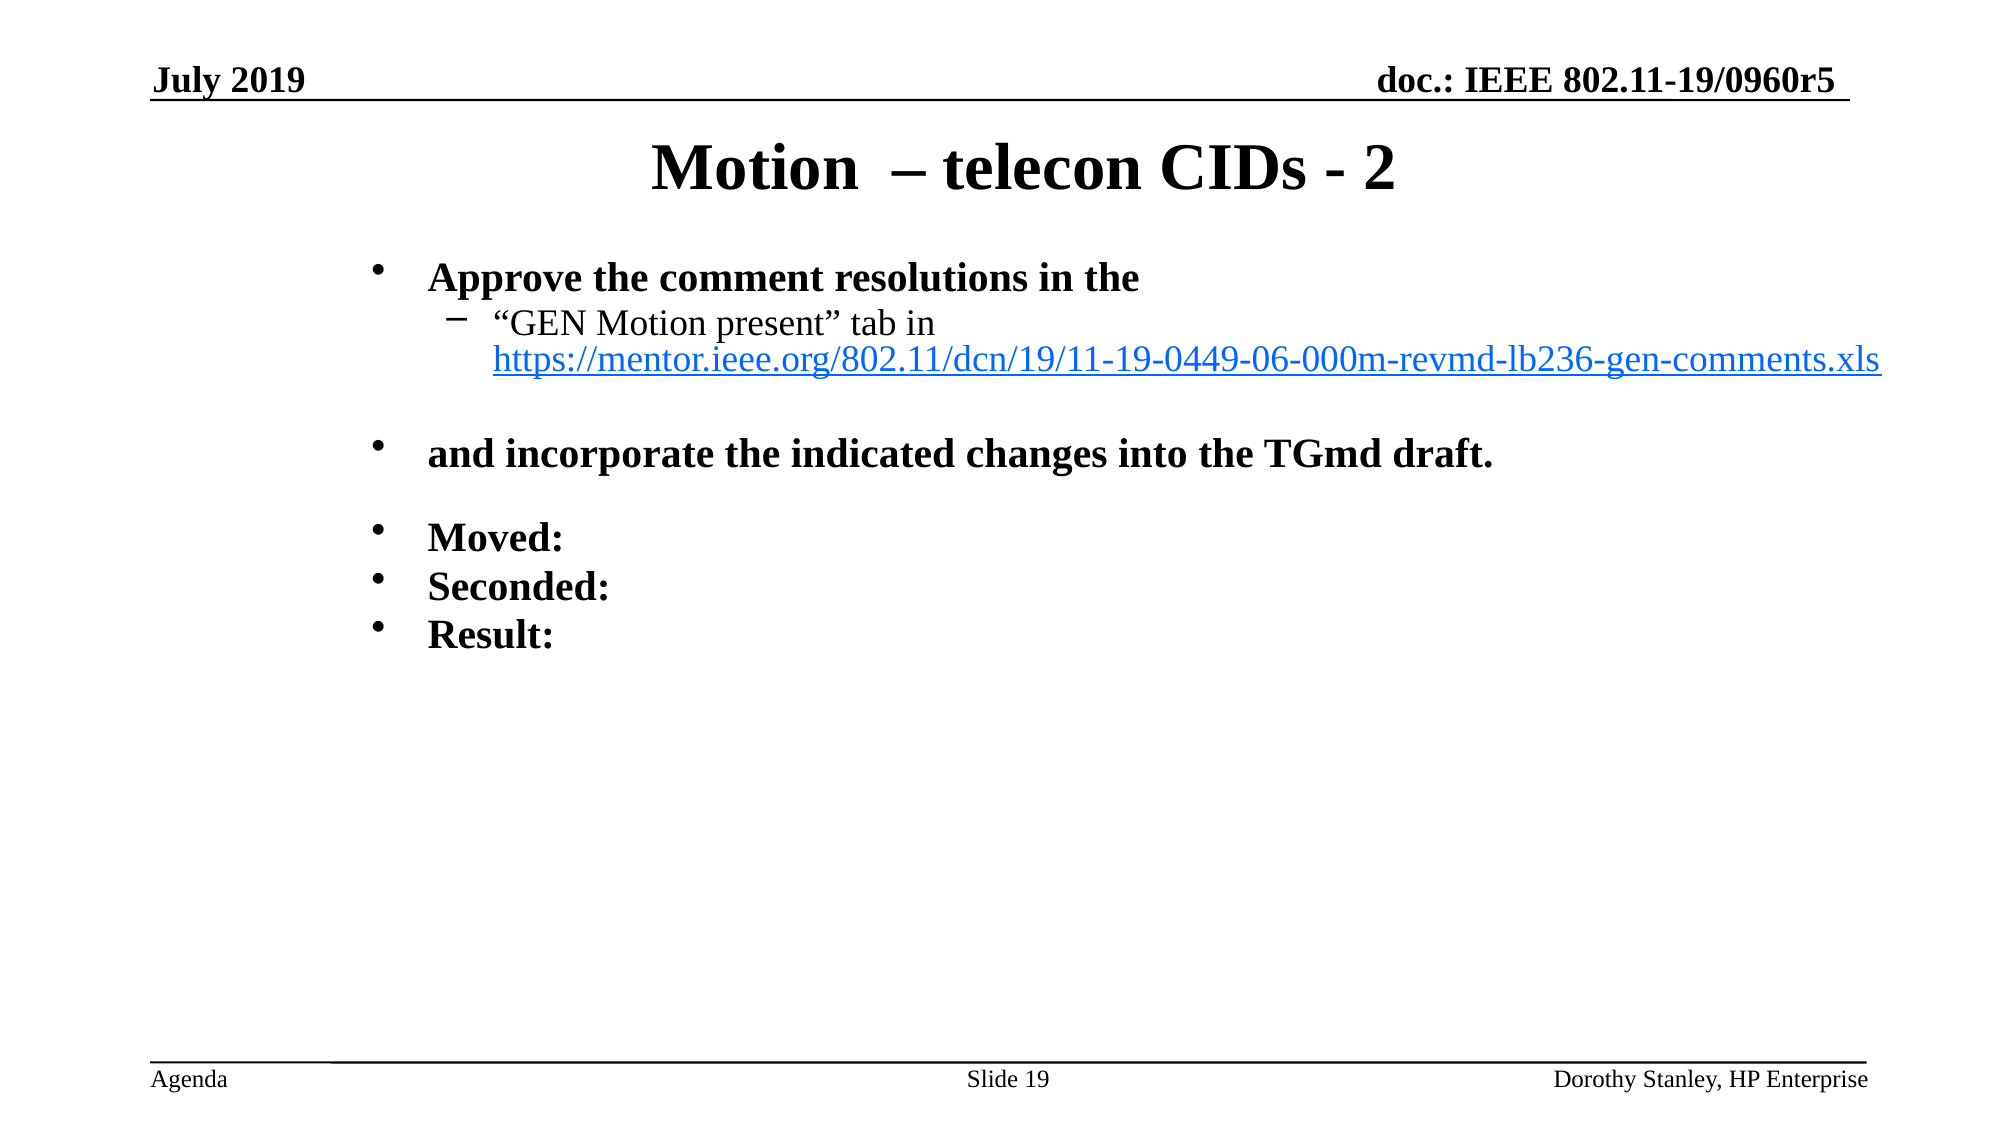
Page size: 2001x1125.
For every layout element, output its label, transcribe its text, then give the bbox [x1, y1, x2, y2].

footer Dorothy Stanley, HP Enterprise [1549, 1062, 1869, 1093]
title Motion – telecon CIDs - 2 [200, 75, 1850, 250]
slide_number Slide 19 [966, 1062, 1051, 1093]
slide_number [152, 54, 567, 100]
list Approve the comment resolutions in the “GEN Motion present” tab in https://mentor.ieee.org/802.11/dcn/19/11-19-0449-06-000m-revmd-lb236-gen-comments.xls and incorporate the indicated changes into the TGmd draft. Moved: Seconded: Result: [356, 251, 1911, 1002]
